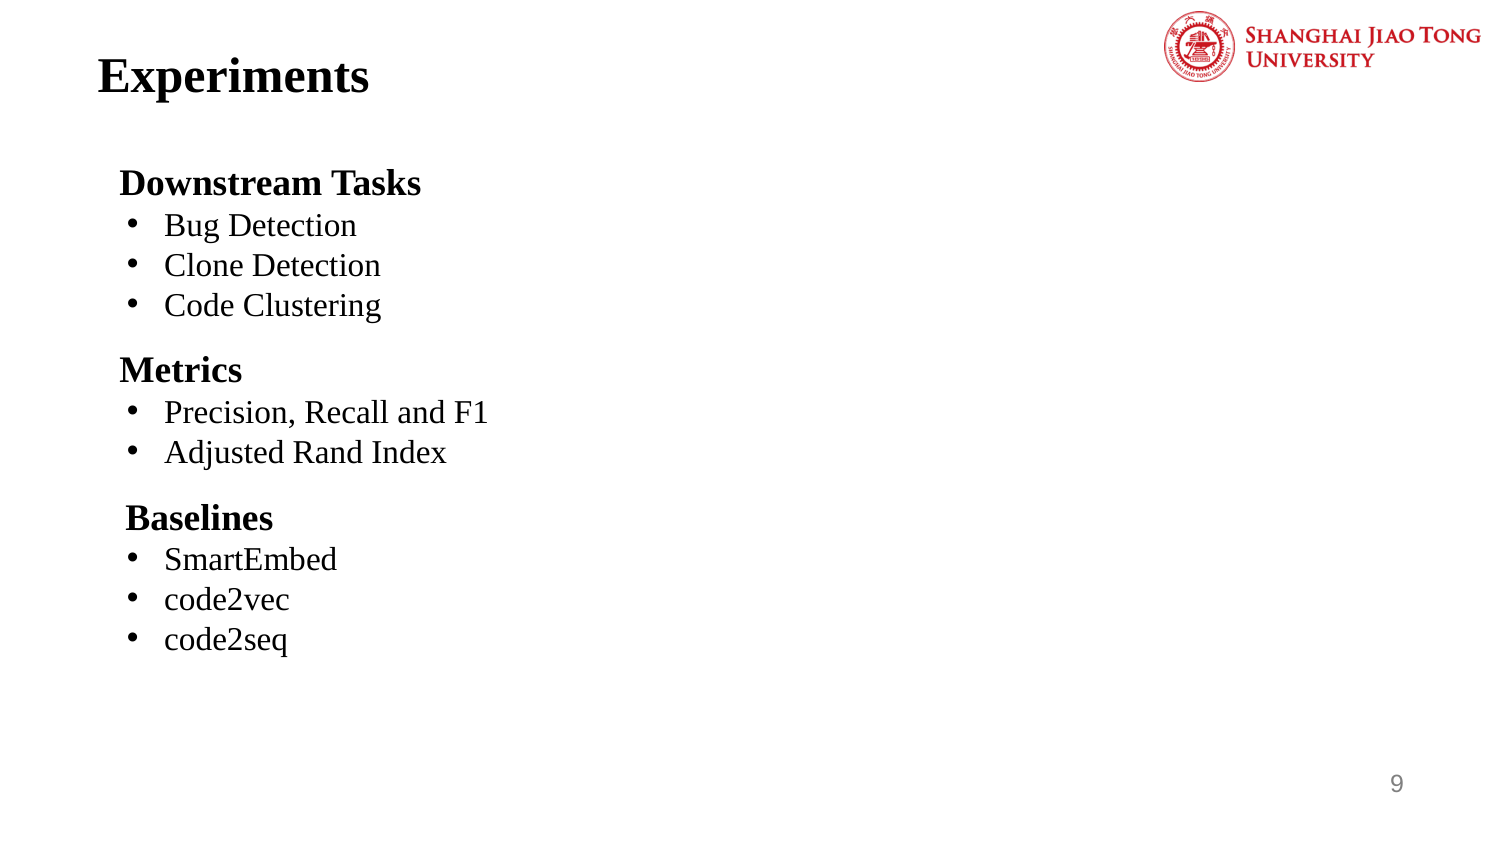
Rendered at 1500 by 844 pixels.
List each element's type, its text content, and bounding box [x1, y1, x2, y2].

text_box Downstream Tasks Bug Detection Clone Detection Code Clustering Metrics Precision, Recall and F1 Adjusted Rand Index Baselines SmartEmbed code2vec code2seq [82, 128, 1369, 665]
picture [1164, 11, 1481, 82]
text_box 9 [1061, 769, 1420, 795]
title Experiments [82, 12, 1418, 140]
